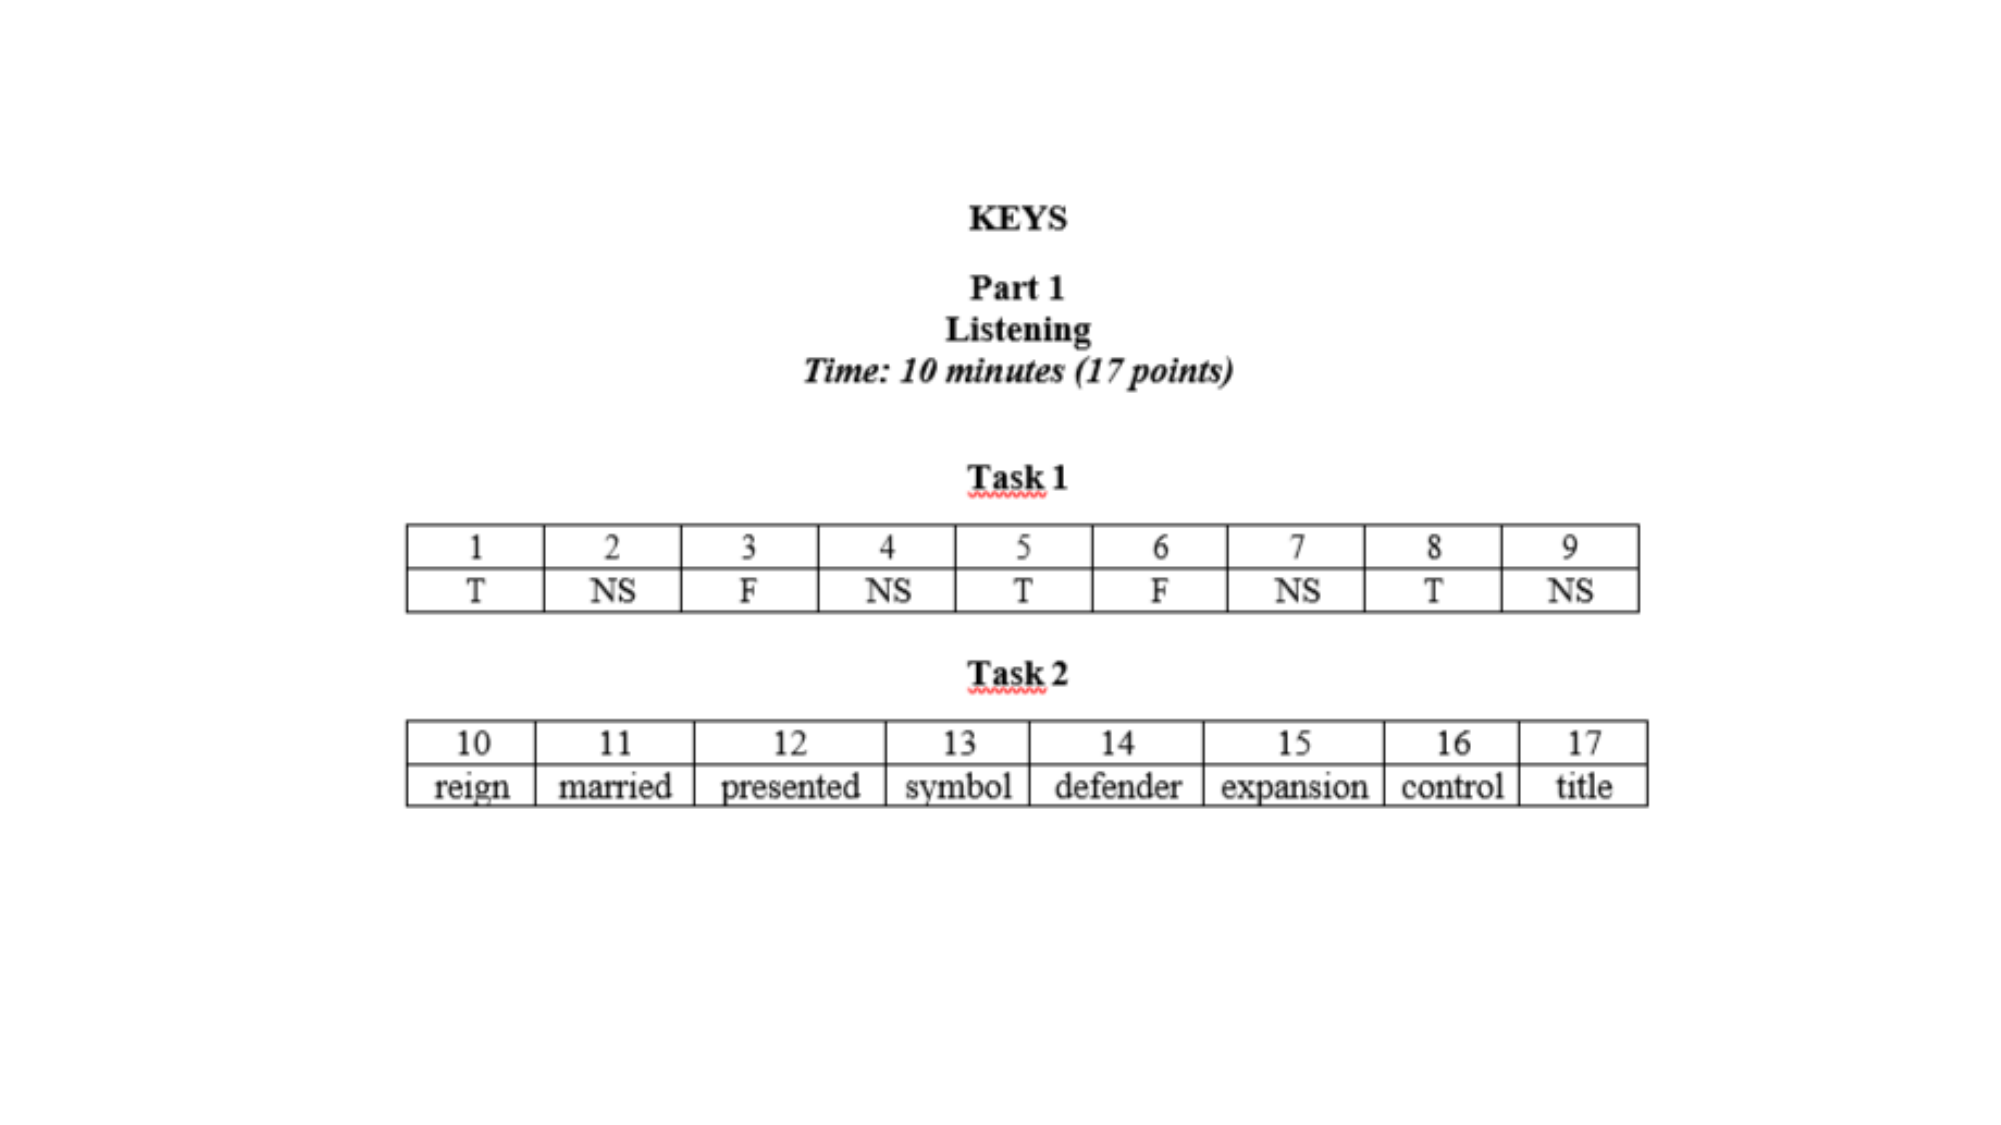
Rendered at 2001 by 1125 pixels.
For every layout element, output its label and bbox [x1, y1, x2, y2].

picture [237, 173, 1706, 846]
